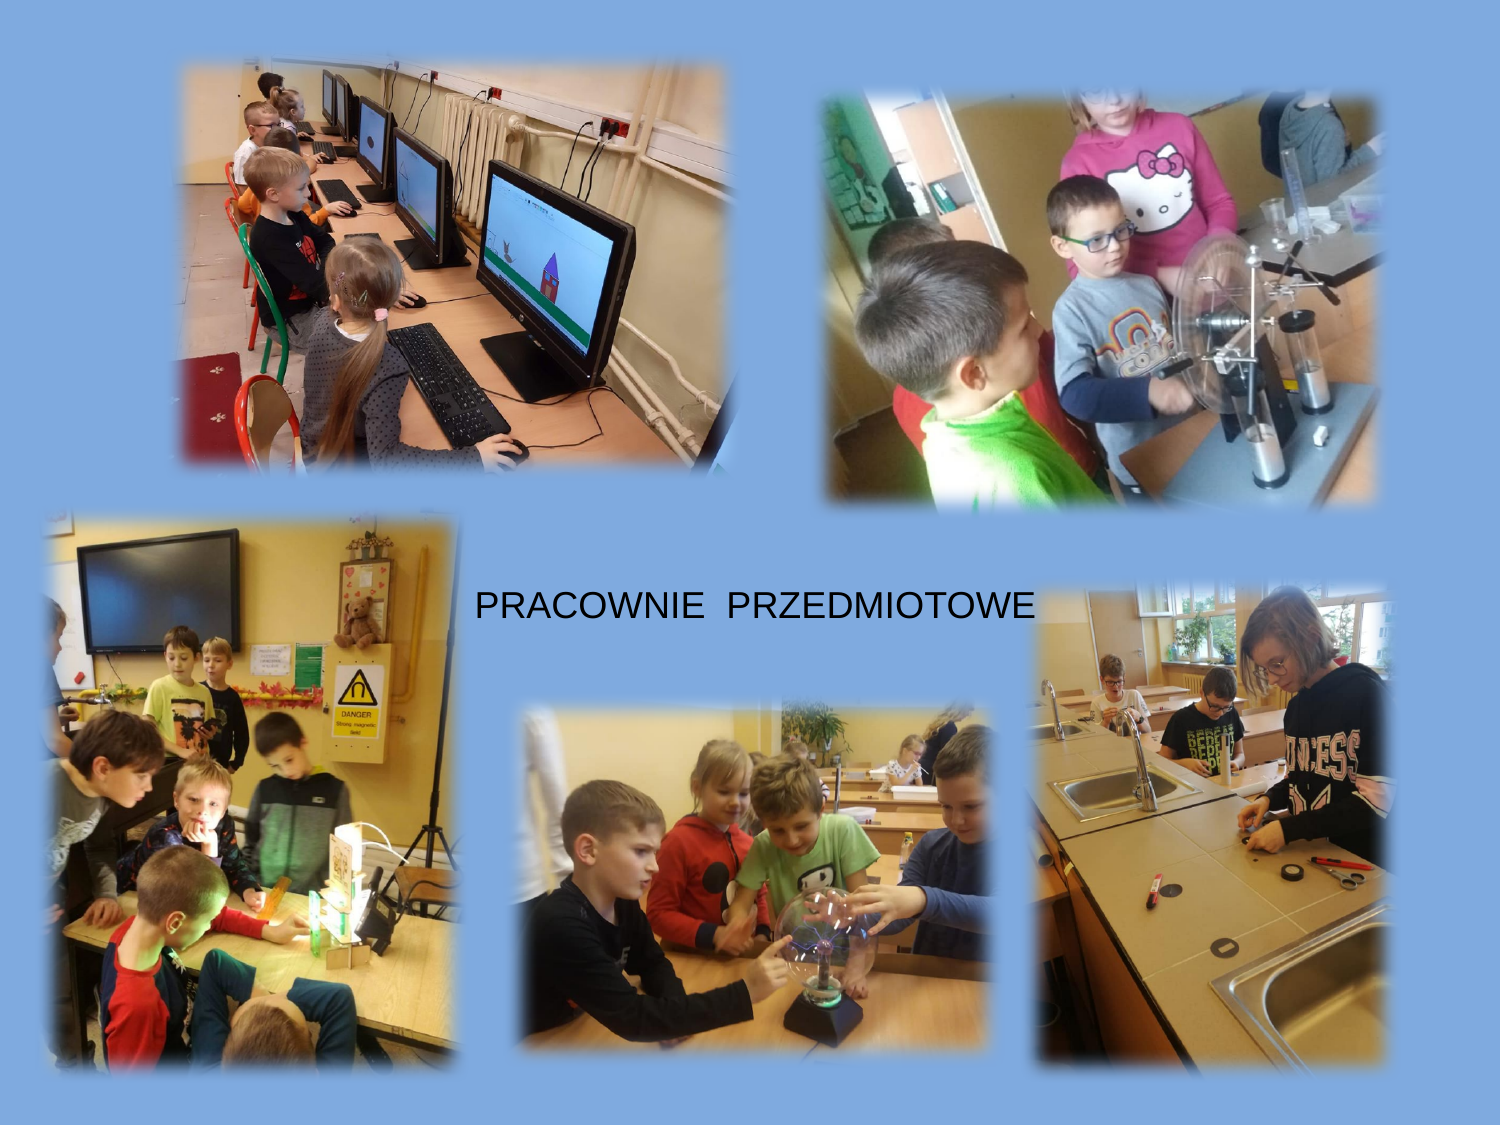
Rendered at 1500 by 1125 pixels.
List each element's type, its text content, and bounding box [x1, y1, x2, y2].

text_box PRACOWNIE PRZEDMIOTOWE [473, 574, 1017, 634]
picture [163, 46, 743, 481]
picture [808, 81, 1393, 521]
picture [503, 691, 1006, 1068]
picture [1019, 573, 1402, 1084]
picture [34, 503, 469, 1083]
